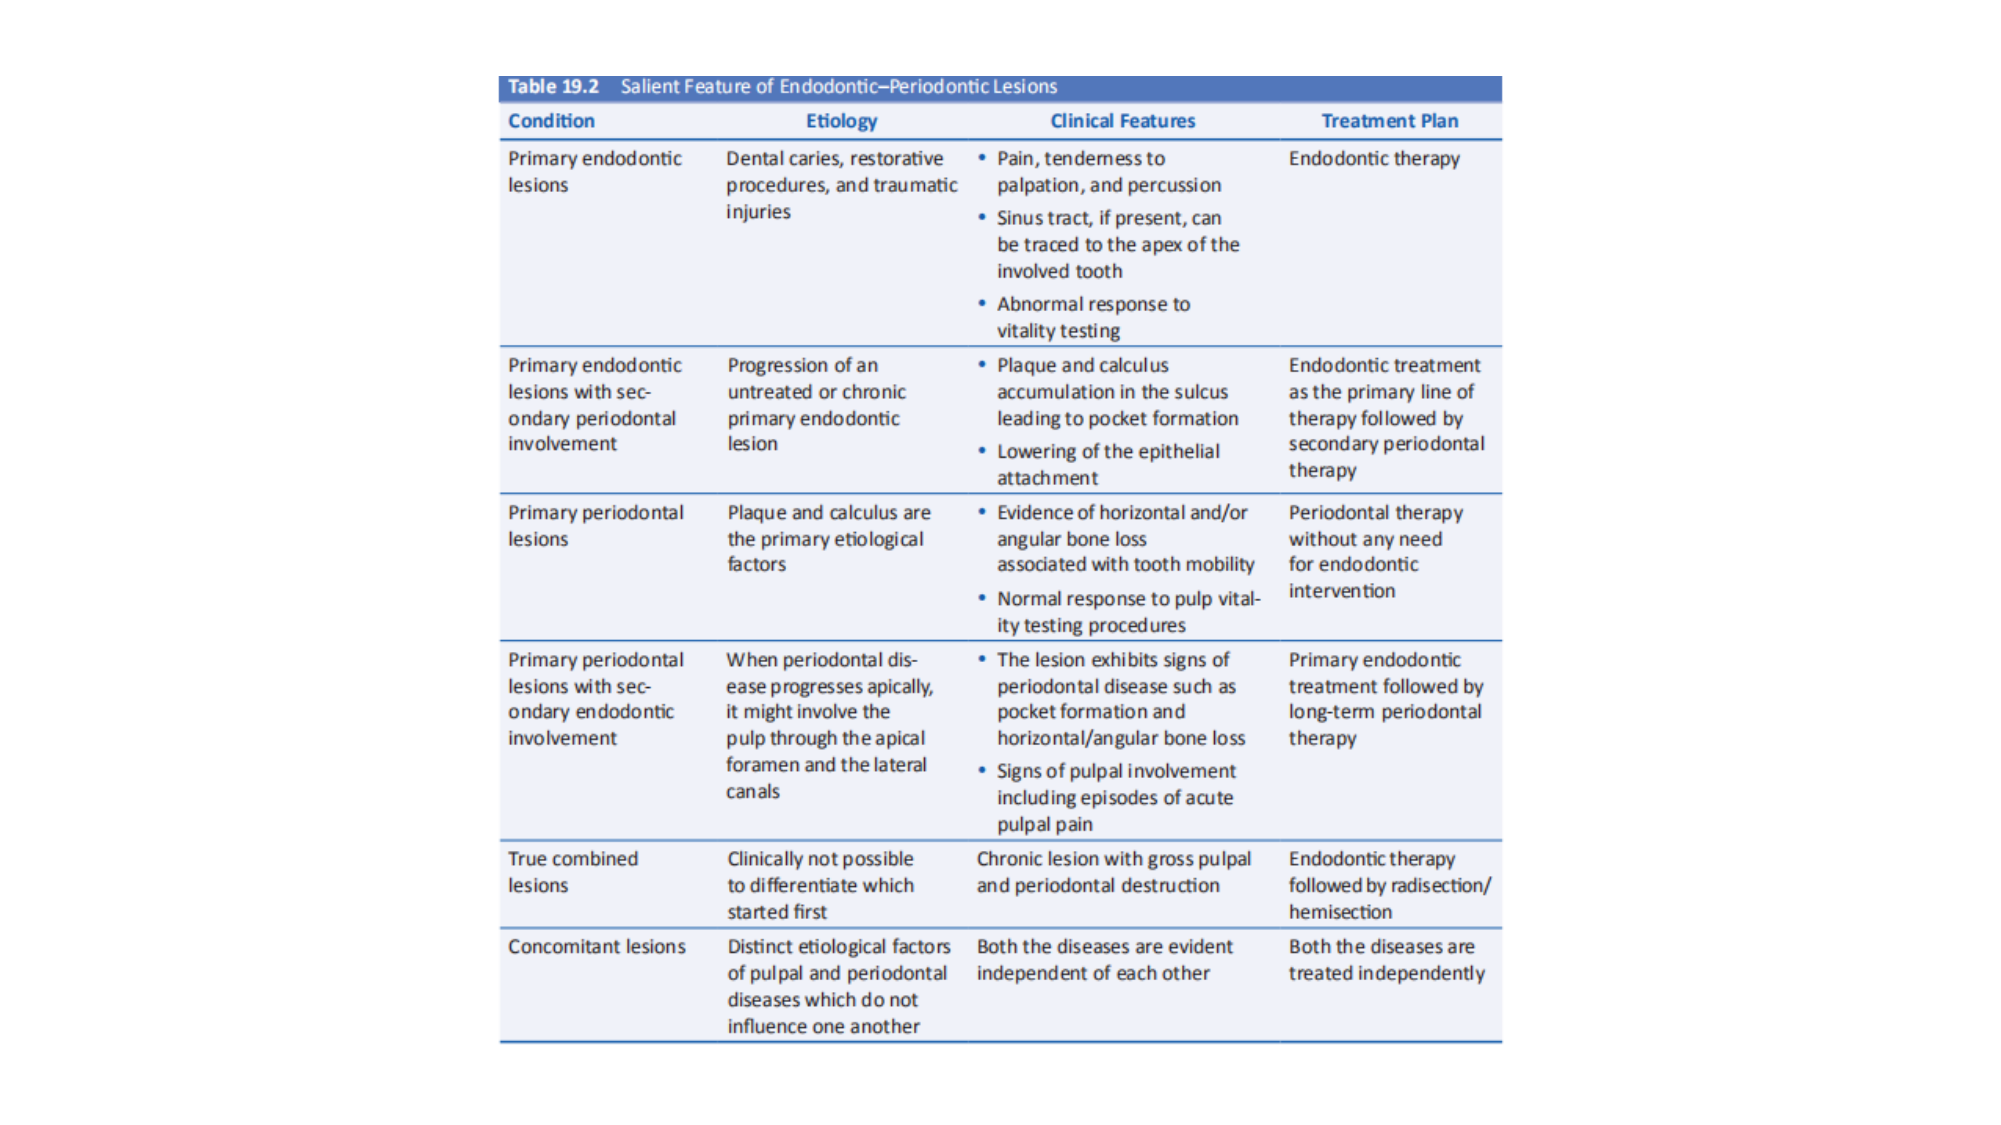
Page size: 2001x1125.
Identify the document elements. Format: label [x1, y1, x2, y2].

list [496, 76, 1504, 1049]
